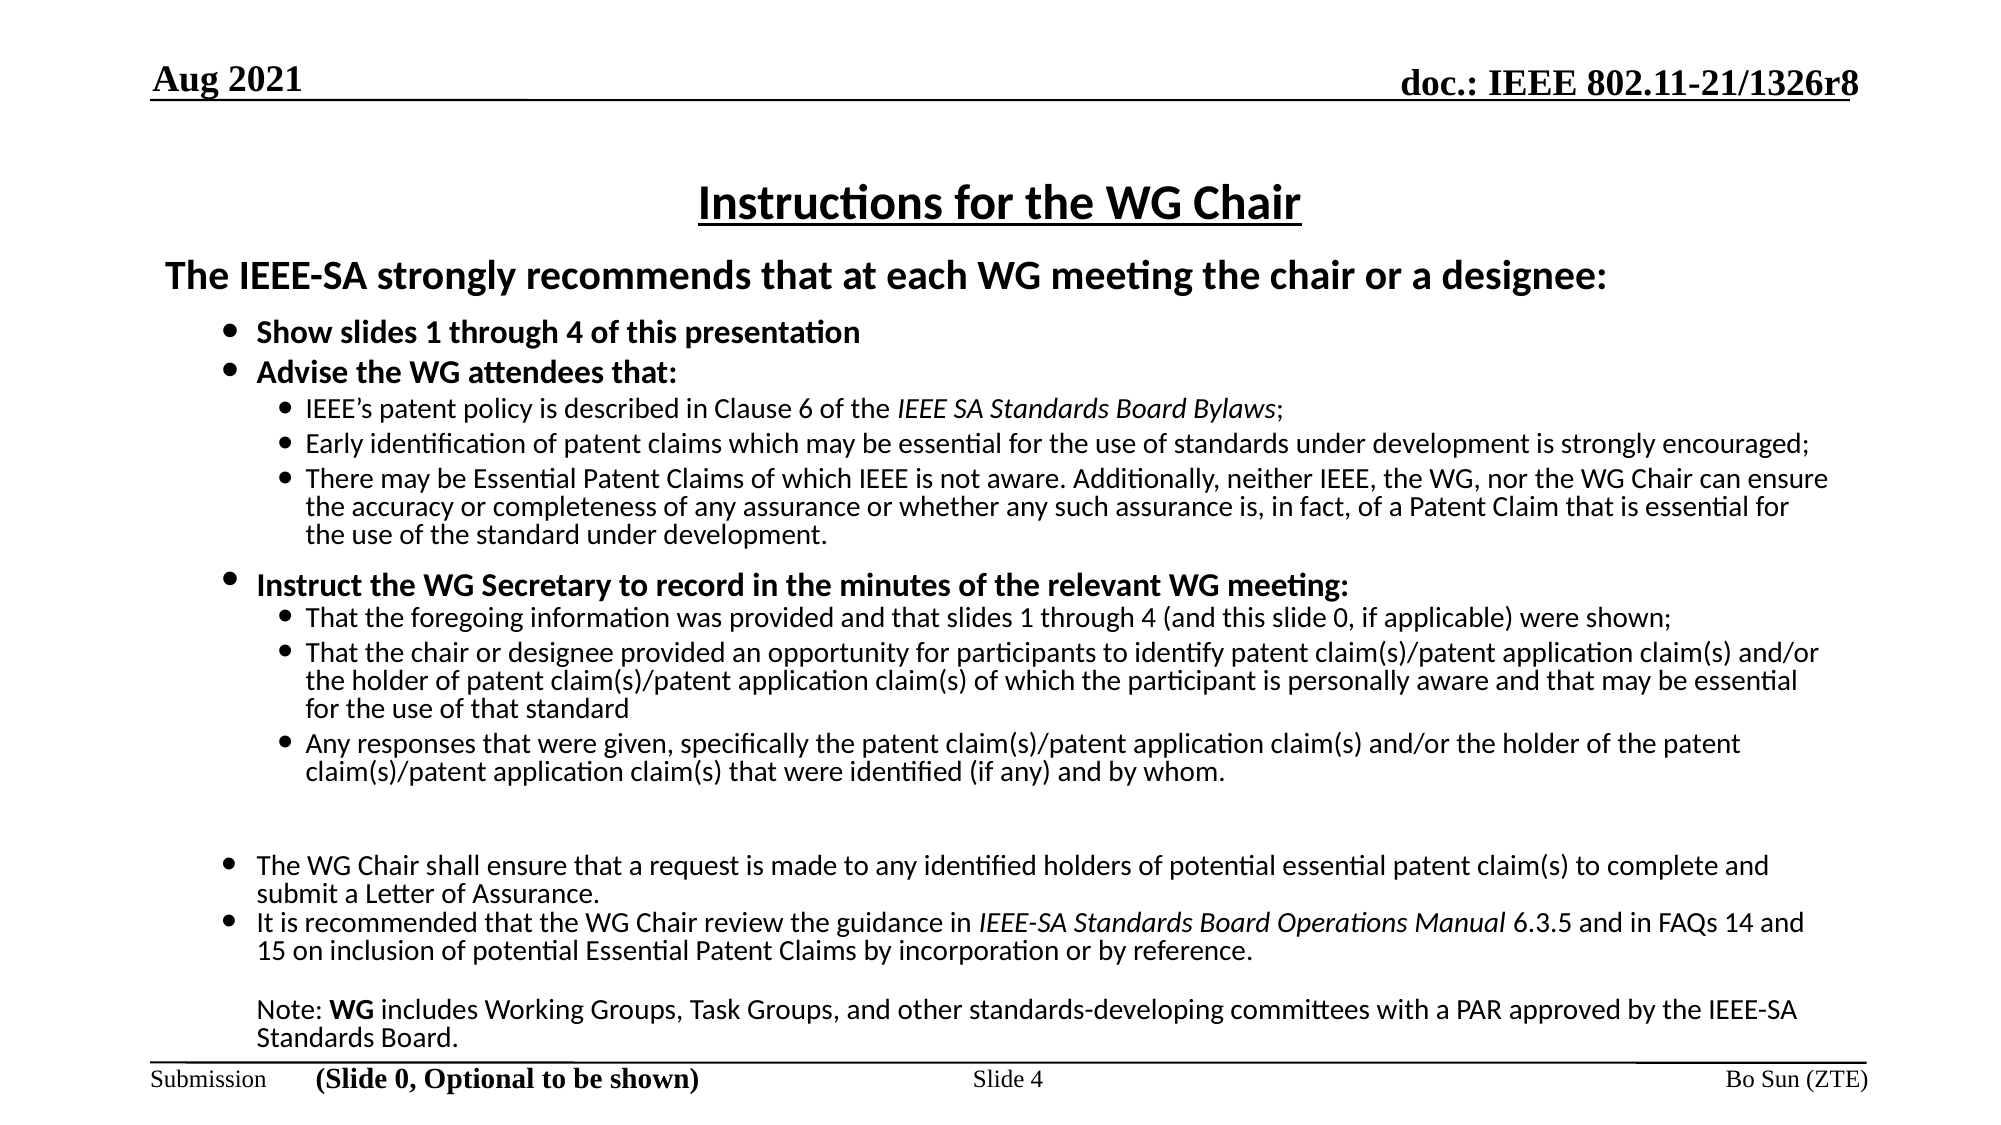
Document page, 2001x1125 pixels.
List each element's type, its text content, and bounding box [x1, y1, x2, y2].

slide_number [152, 54, 563, 100]
title Instructions for the WG Chair [149, 112, 1850, 249]
footer Bo Sun (ZTE) [1171, 1061, 1869, 1093]
text_box (Slide 0, Optional to be shown) [300, 1052, 715, 1102]
slide_number Slide 4 [949, 1061, 1067, 1123]
list The IEEE-SA strongly recommends that at each WG meeting the chair or a designee: Show slides 1 through 4 of this presentation Advise the WG attendees that: IEEE’s patent policy is described in Clause 6 of the IEEE SA Standards Board Bylaws; Early identification of patent claims which may be essential for the use of standards under development is strongly encouraged; There may be Essential Patent Claims of which IEEE is not aware. Additionally, neither IEEE, the WG, nor the WG Chair can ensure the accuracy or completeness of any assurance or whether any such assurance is, in fact, of a Patent Claim that is essential for the use of the standard under development. Instruct the WG Secretary to record in the minutes of the relevant WG meeting: That the foregoing information was provided and that slides 1 through 4 (and this slide 0, if applicable) were shown; That the chair or designee provided an opportunity for participants to identify patent claim(s)/patent application claim(s) and/or the holder of patent claim(s)/patent application claim(s) of which the participant is personally aware and that may be essential for the use of that standard Any responses that were given, specifically the patent claim(s)/patent application claim(s) and/or the holder of the patent claim(s)/patent application claim(s) that were identified (if any) and by whom. The WG Chair shall ensure that a request is made to any identified holders of potential essential patent claim(s) to complete and submit a Letter of Assurance. It is recommended that the WG Chair review the guidance in IEEE-SA Standards Board Operations Manual 6.3.5 and in FAQs 14 and 15 on inclusion of potential Essential Patent Claims by incorporation or by reference. Note: WG includes Working Groups, Task Groups, and other standards-developing committees with a PAR approved by the IEEE-SA Standards Board. [149, 249, 1850, 925]
